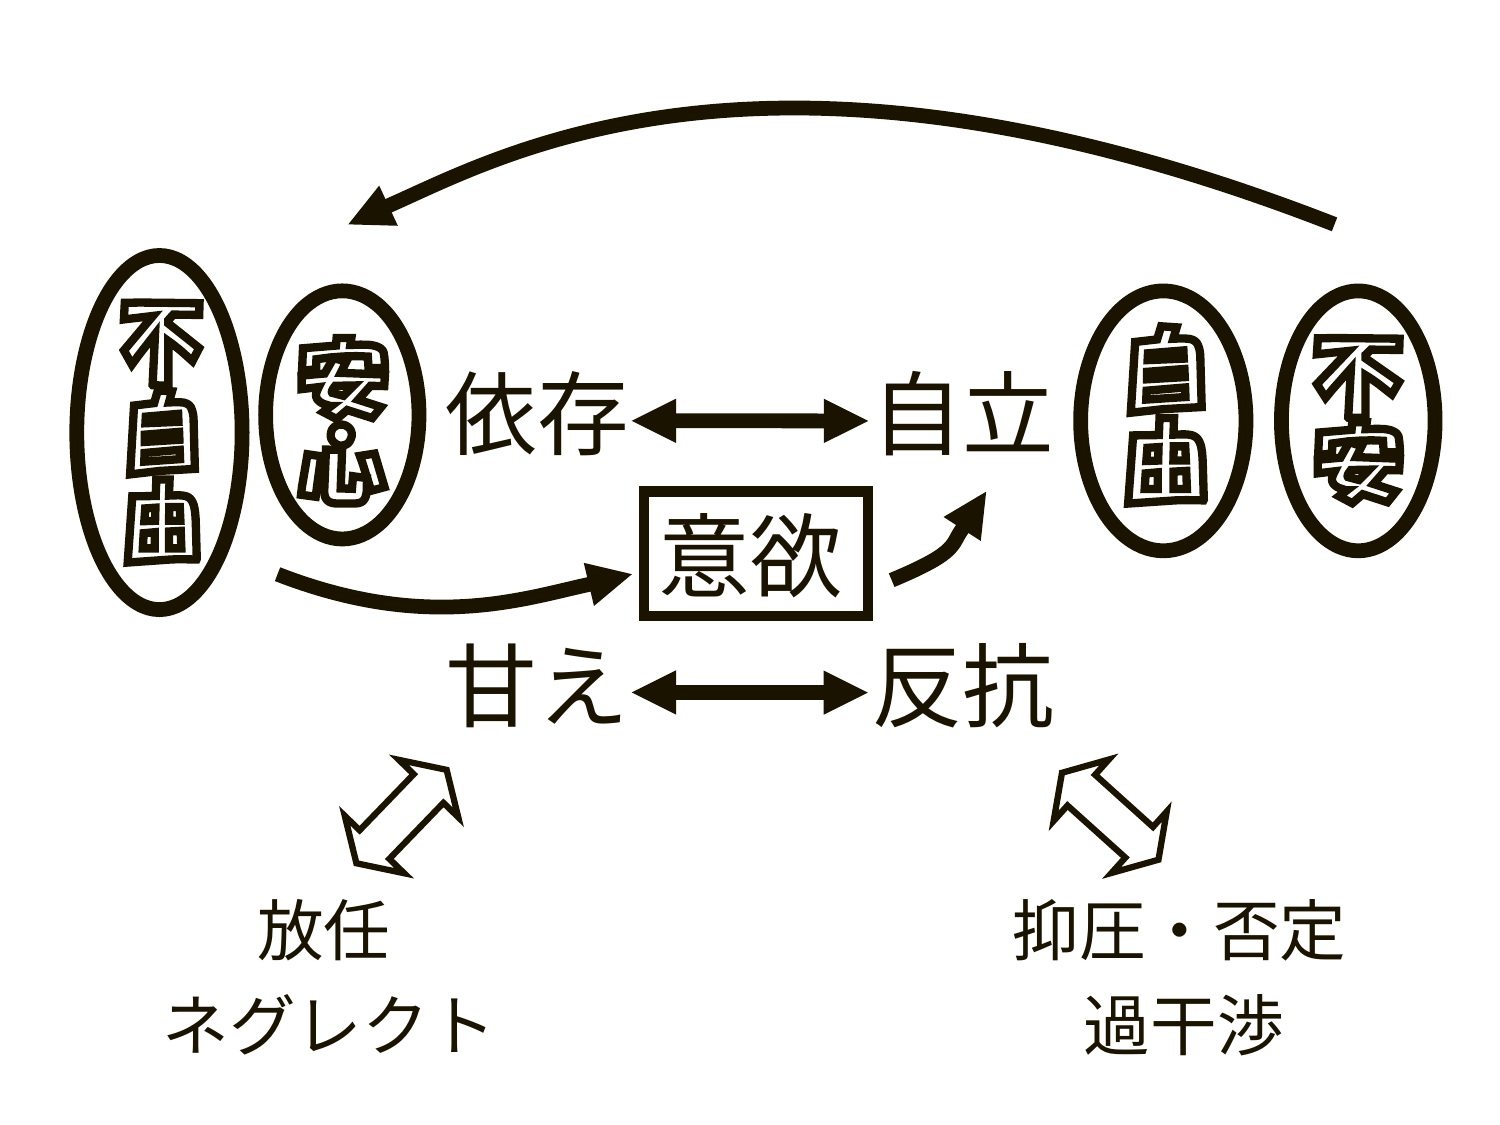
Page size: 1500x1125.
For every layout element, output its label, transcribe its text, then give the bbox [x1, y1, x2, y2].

text_box [631, 686, 868, 699]
text_box 自立 [856, 350, 1093, 445]
text_box [277, 571, 632, 604]
text_box 抑圧・否定 [998, 881, 1376, 977]
text_box ネグレクト [147, 976, 538, 1071]
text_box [300, 337, 385, 504]
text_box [1128, 326, 1204, 504]
text_box [1281, 290, 1436, 551]
text_box [344, 759, 459, 874]
text_box 甘え [430, 621, 680, 728]
text_box [631, 414, 869, 428]
text_box [1053, 759, 1167, 873]
text_box 過干渉 [1069, 976, 1329, 1071]
text_box 意欲 [643, 491, 869, 617]
text_box 反抗 [856, 621, 1105, 728]
text_box [265, 290, 419, 539]
text_box [348, 116, 1335, 225]
text_box [1080, 290, 1247, 551]
text_box [76, 255, 243, 610]
text_box [891, 491, 987, 581]
text_box 依存 [430, 350, 727, 457]
text_box 放任 [242, 881, 406, 976]
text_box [1316, 337, 1400, 504]
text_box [123, 302, 200, 563]
